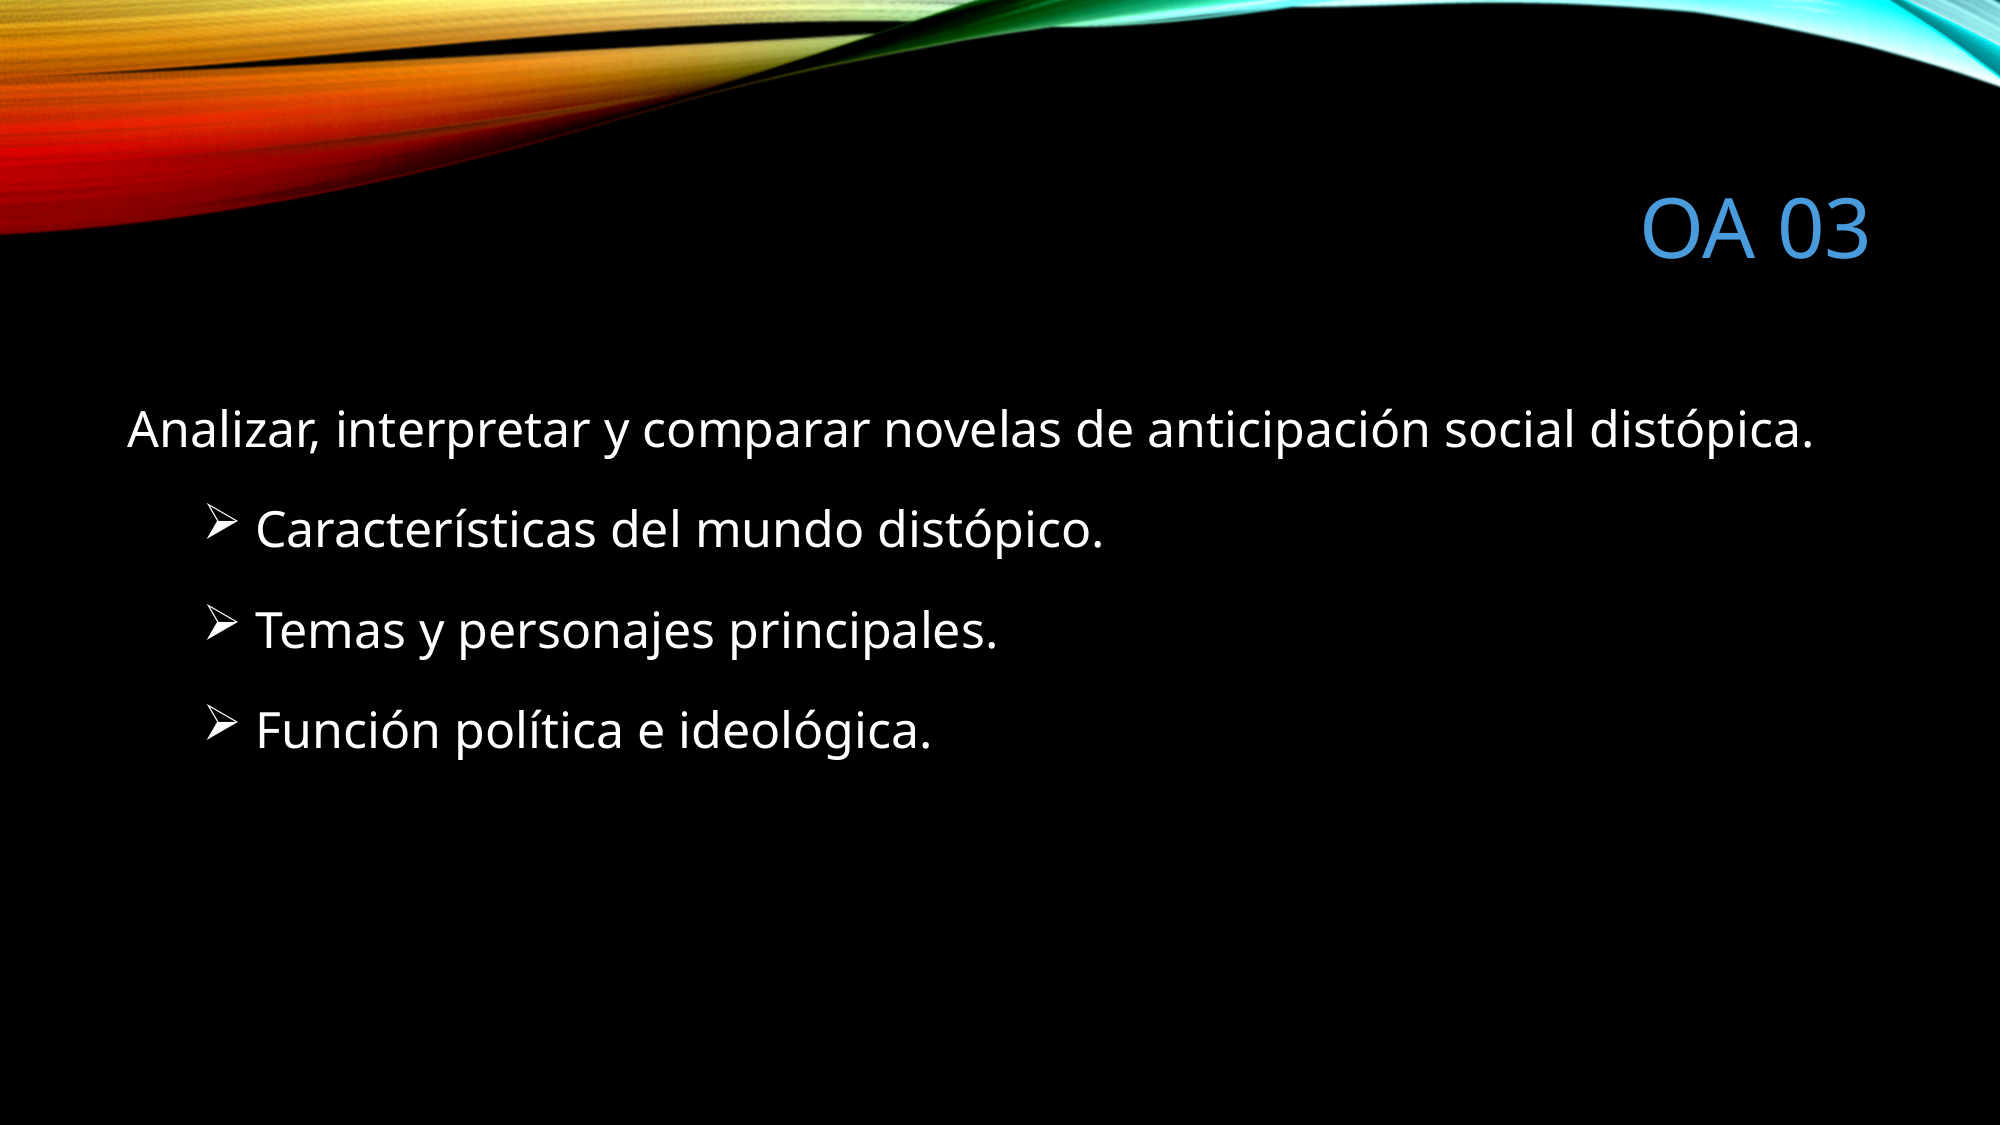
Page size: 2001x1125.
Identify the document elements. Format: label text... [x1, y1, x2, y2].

title Oa 03 [474, 125, 1888, 338]
picture [0, 0, 2000, 237]
list Analizar, interpretar y comparar novelas de anticipación social distópica. Características del mundo distópico. Temas y personajes principales. Función política e ideológica. [112, 360, 1888, 1021]
